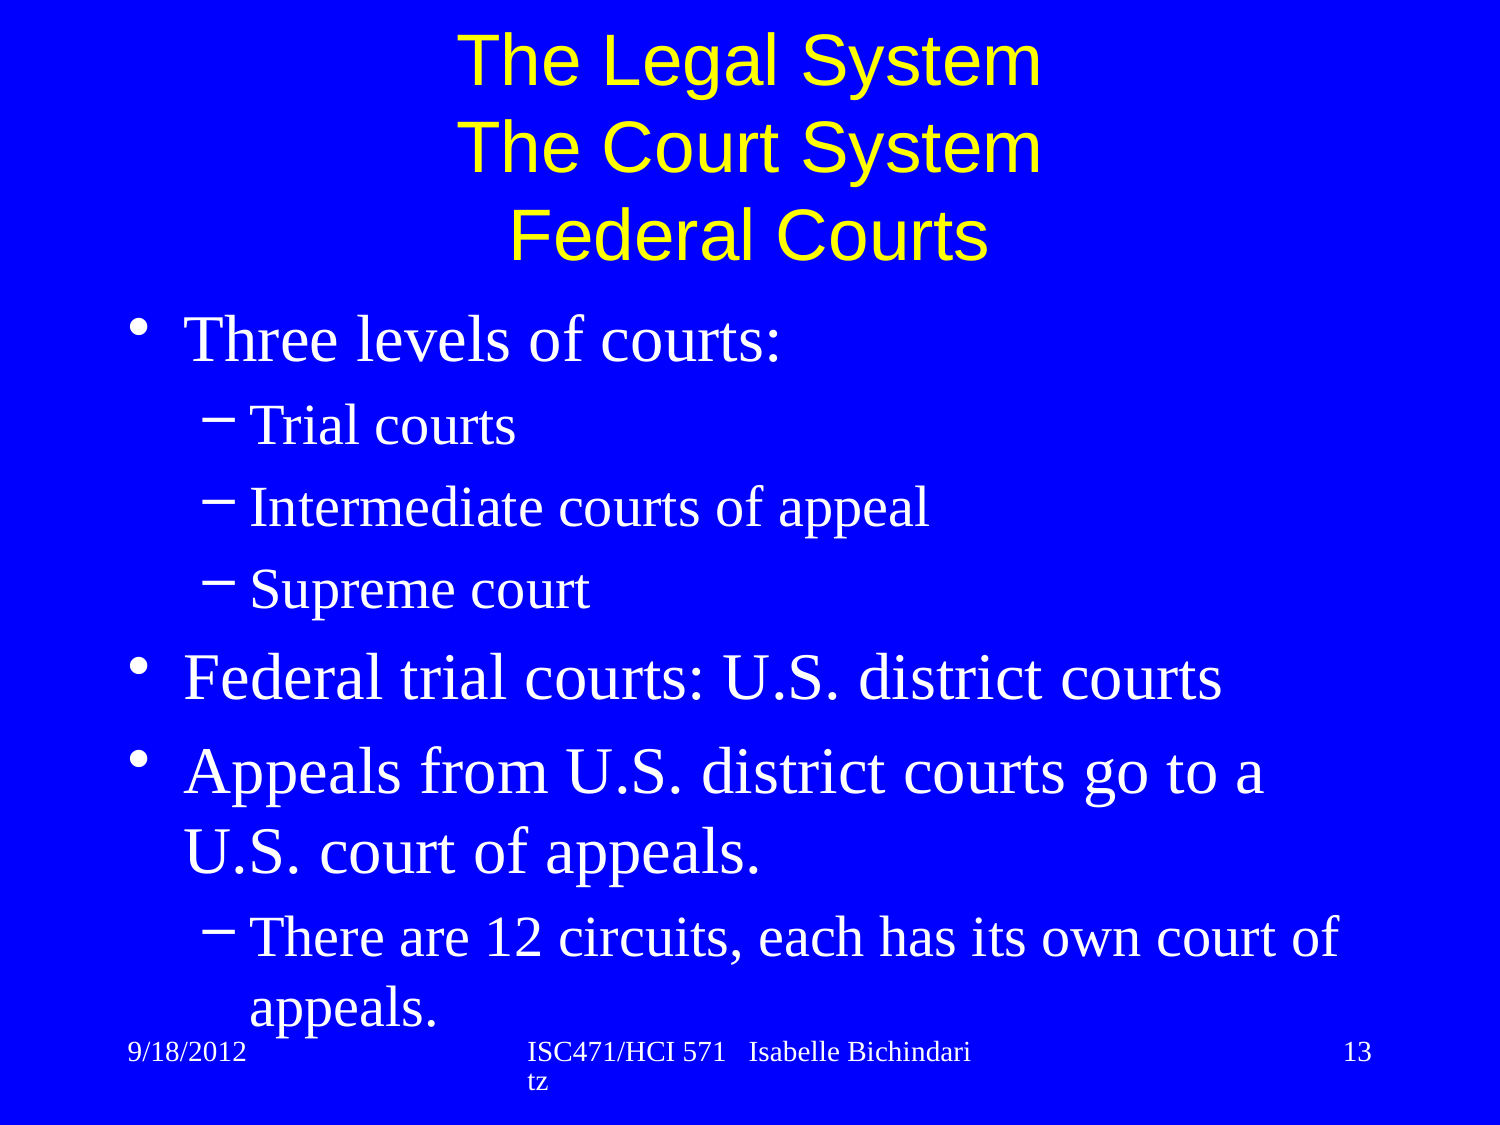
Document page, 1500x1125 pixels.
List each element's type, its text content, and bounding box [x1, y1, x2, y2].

footer ISC471/HCI 571 Isabelle Bichindaritz [512, 1024, 988, 1101]
text_box The Legal System The Court System Federal Courts [0, 24, 1500, 263]
list Three levels of courts: Trial courts Intermediate courts of appeal Supreme court Federal trial courts: U.S. district courts Appeals from U.S. district courts go to a U.S. court of appeals. There are 12 circuits, each has its own court of appeals. [112, 287, 1388, 1019]
slide_number 13 [1074, 1024, 1388, 1101]
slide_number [112, 1024, 426, 1101]
